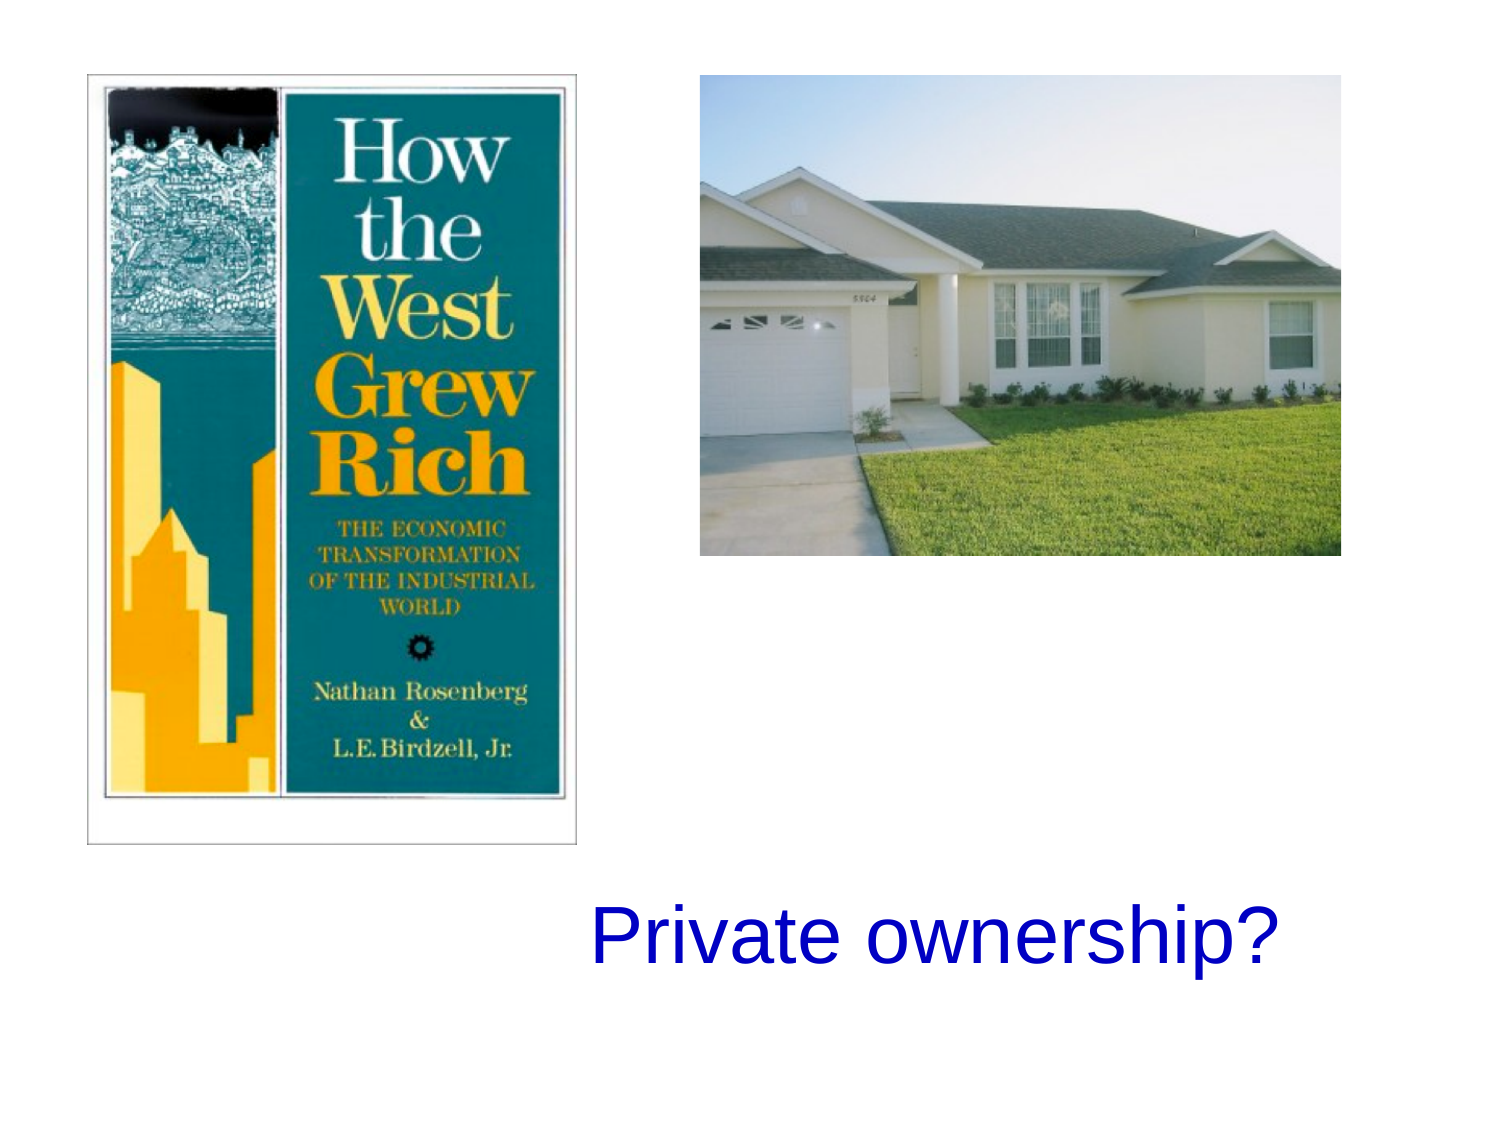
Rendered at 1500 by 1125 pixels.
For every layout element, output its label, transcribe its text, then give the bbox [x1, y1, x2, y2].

picture [87, 74, 577, 845]
picture [699, 74, 1342, 556]
text_box Private ownership? [574, 875, 1313, 988]
